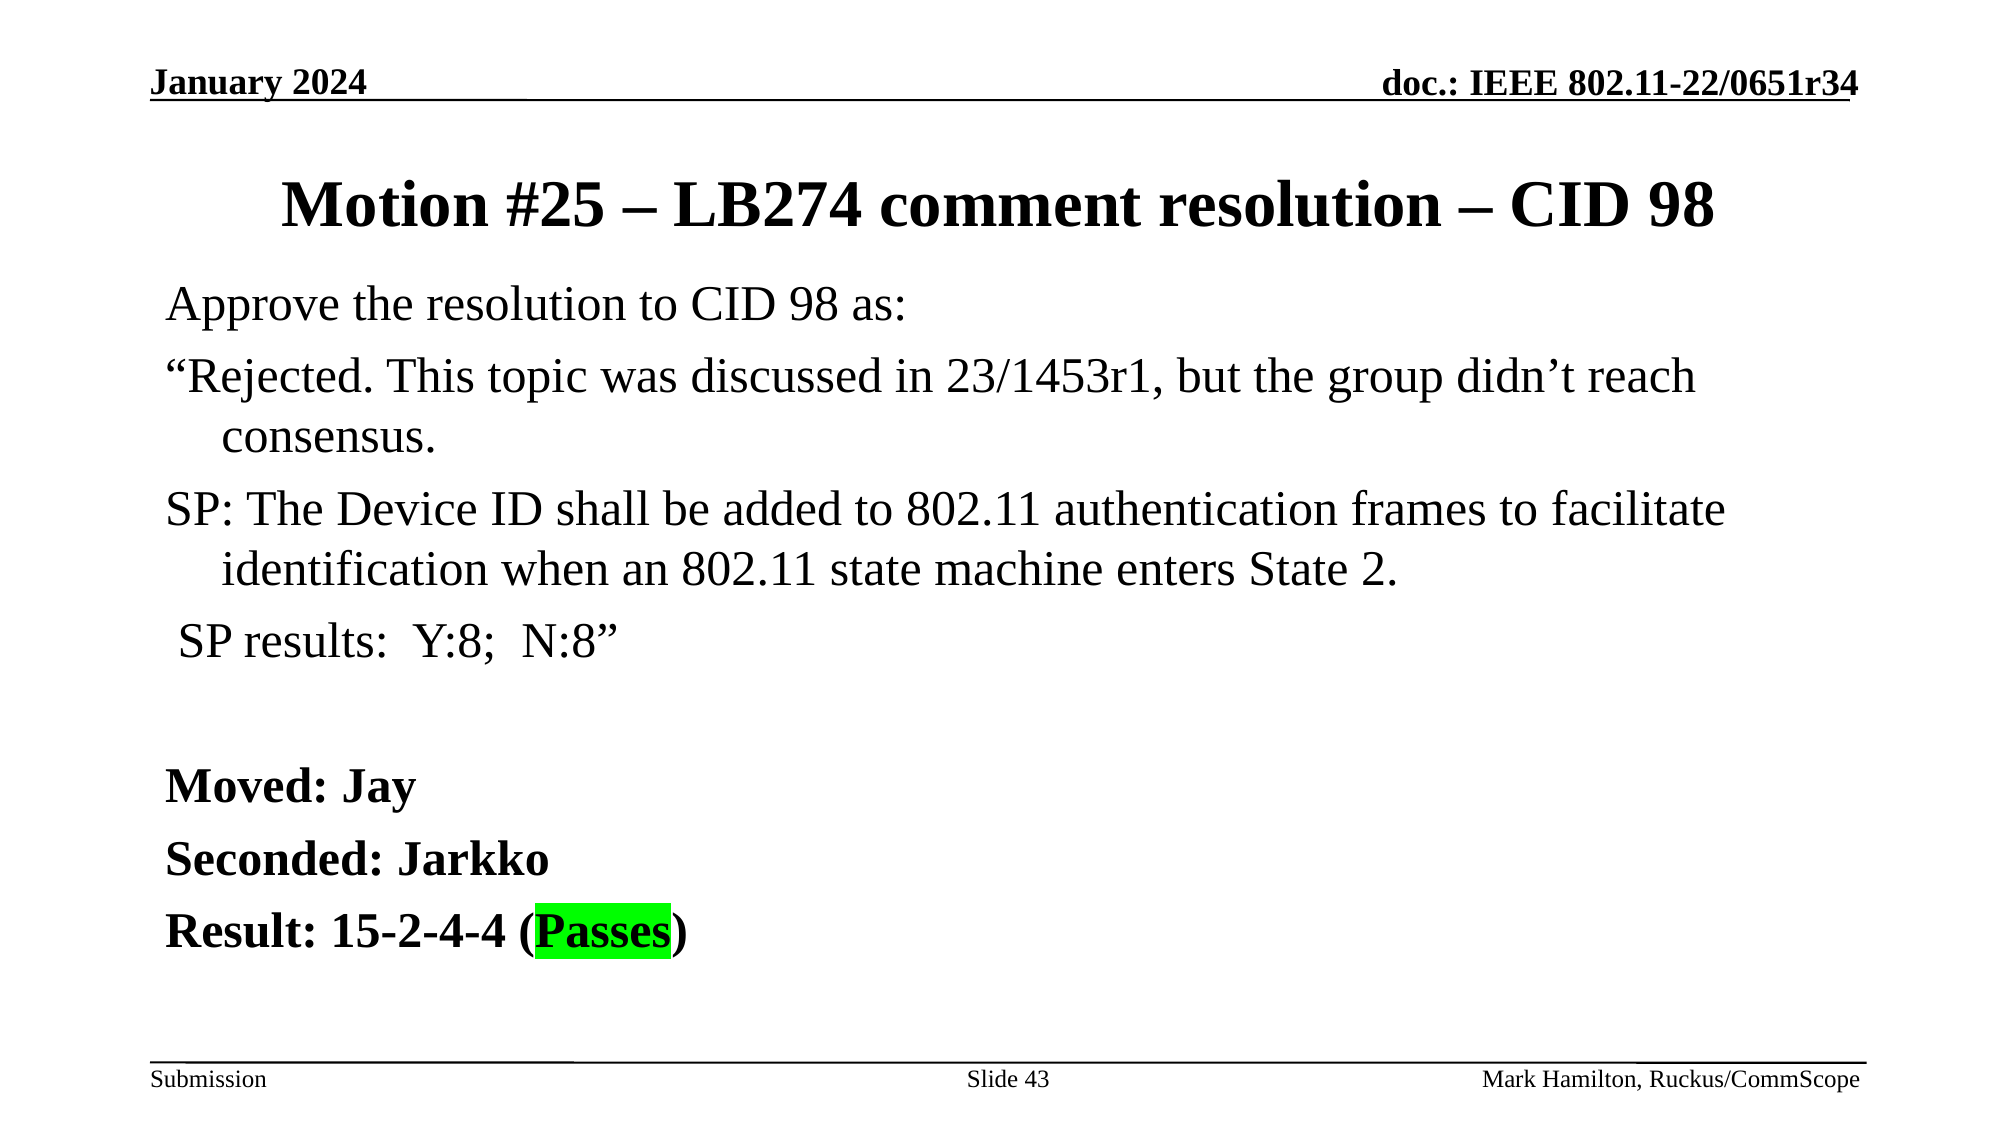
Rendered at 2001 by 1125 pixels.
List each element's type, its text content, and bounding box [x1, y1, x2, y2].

list Approve the resolution to CID 98 as: “Rejected. This topic was discussed in 23/1453r1, but the group didn’t reach consensus. SP: The Device ID shall be added to 802.11 authentication frames to facilitate identification when an 802.11 state machine enters State 2. SP results: Y:8; N:8” Moved: Jay Seconded: Jarkko Result: 15-2-4-4 (Passes) [149, 262, 1850, 1050]
title Motion #25 – LB274 comment resolution – CID 98 [149, 112, 1850, 262]
slide_number Slide 43 [950, 1061, 1067, 1123]
